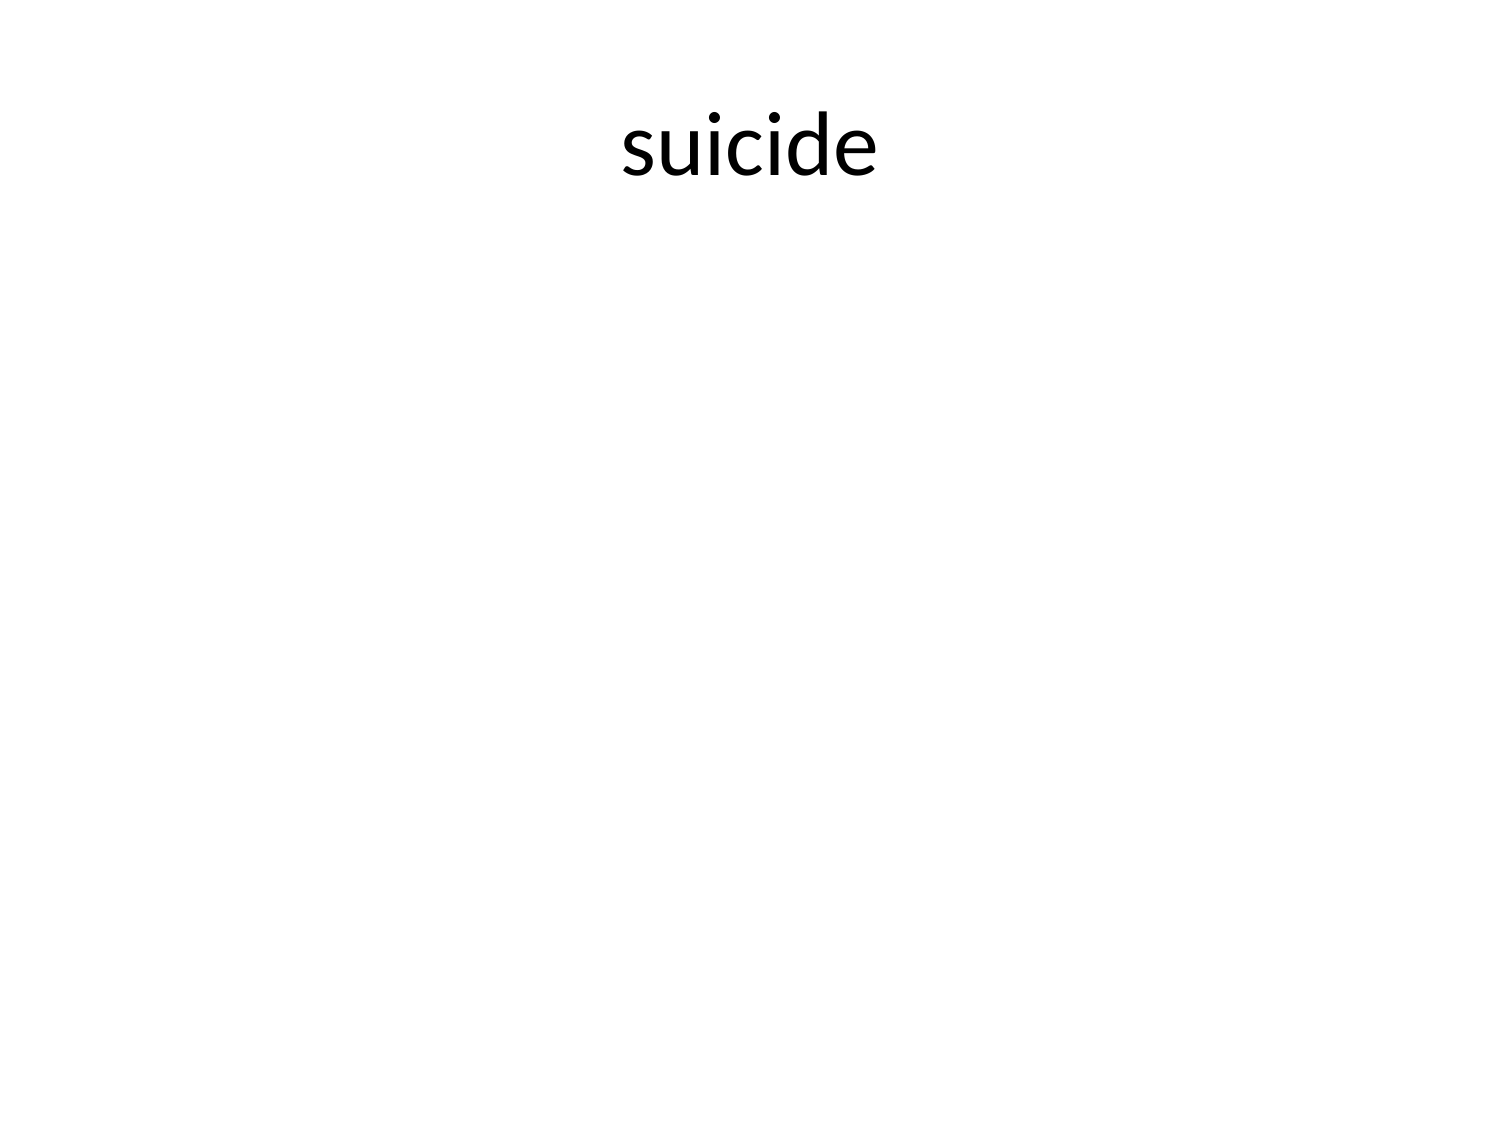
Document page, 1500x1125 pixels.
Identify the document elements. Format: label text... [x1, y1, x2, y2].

title suicide [75, 45, 1425, 233]
